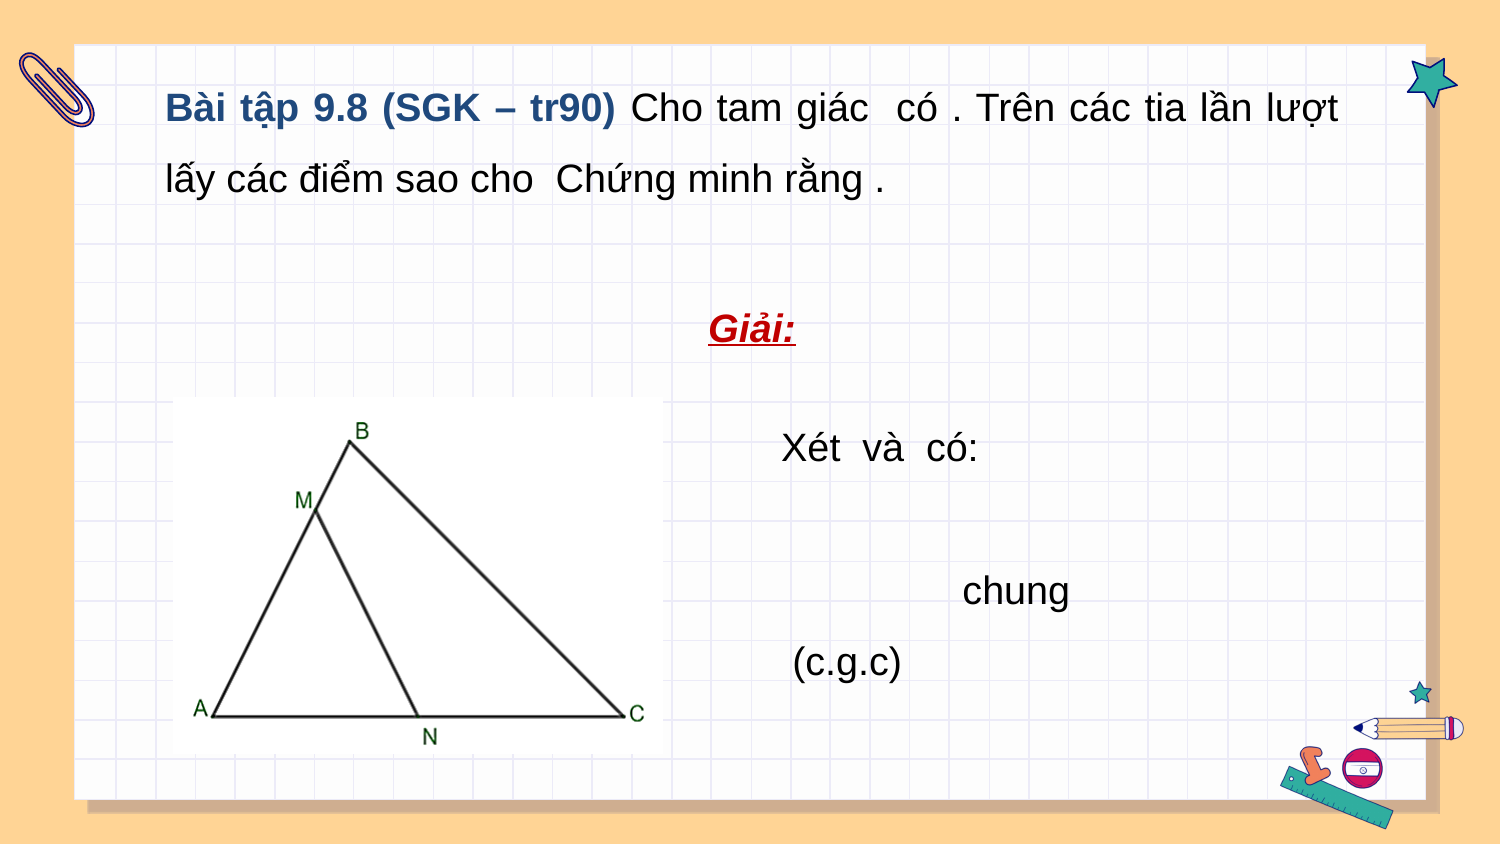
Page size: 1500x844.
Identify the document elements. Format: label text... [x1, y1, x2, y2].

picture [1276, 651, 1474, 844]
text_box Giải: [693, 295, 812, 358]
picture [173, 397, 664, 754]
